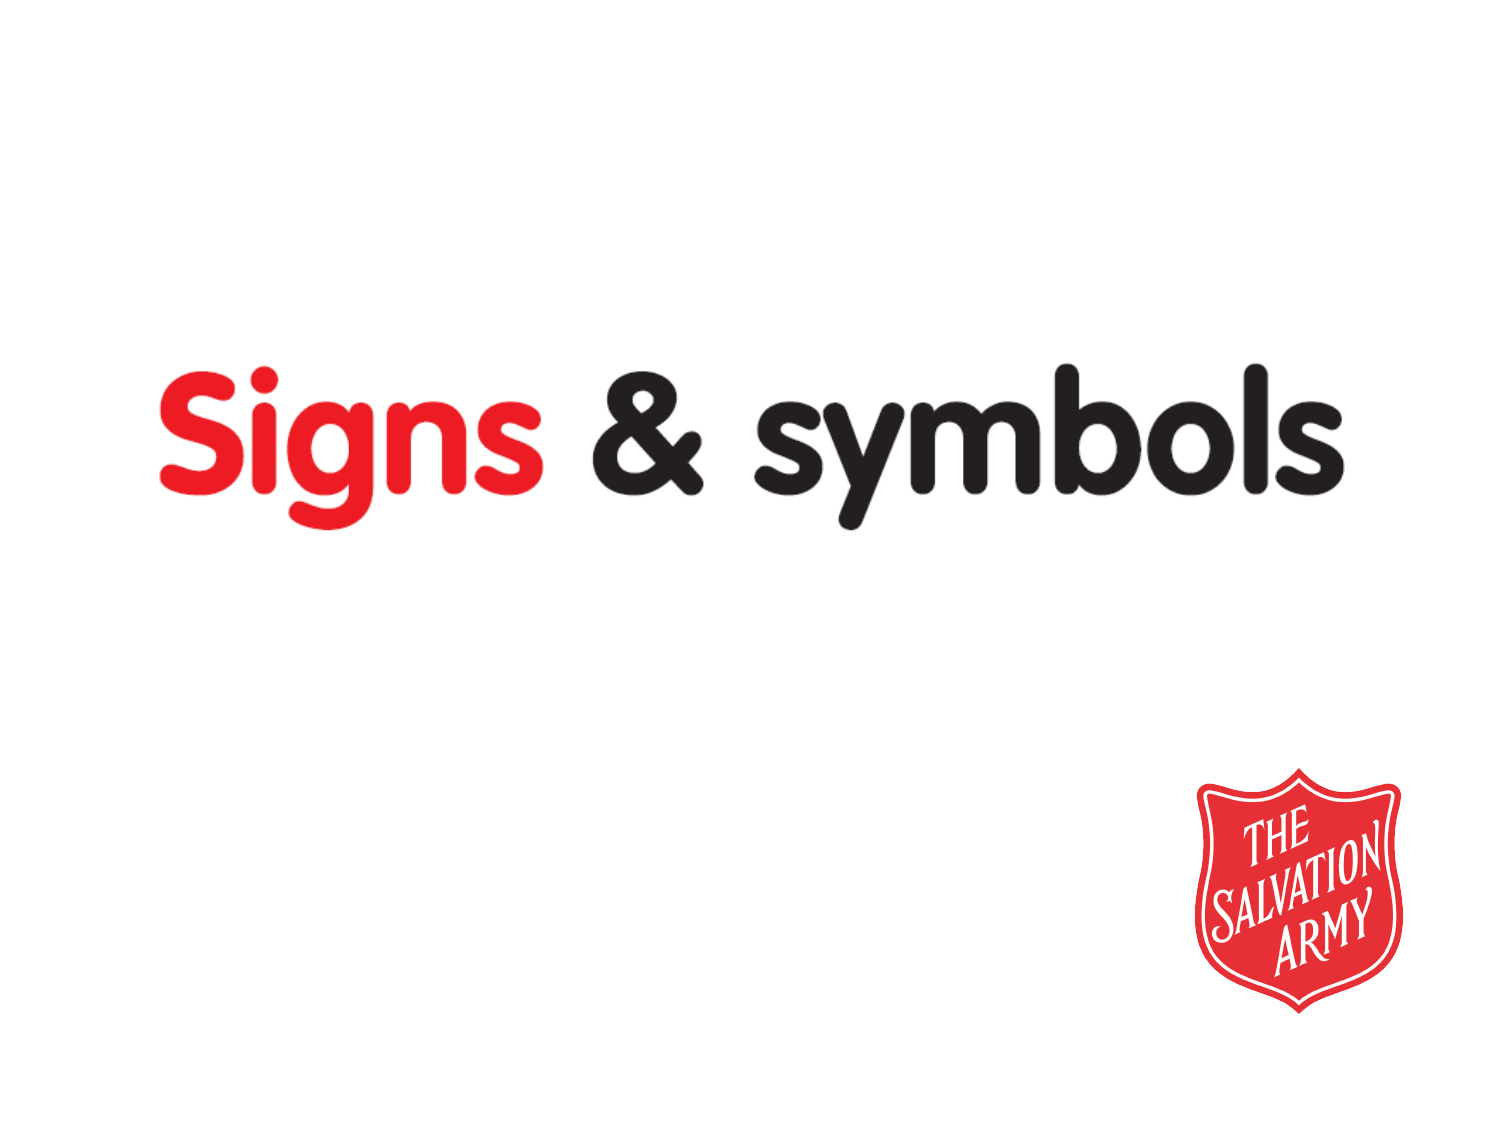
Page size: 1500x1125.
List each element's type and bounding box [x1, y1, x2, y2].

picture [1185, 764, 1412, 1019]
picture [147, 339, 1365, 552]
